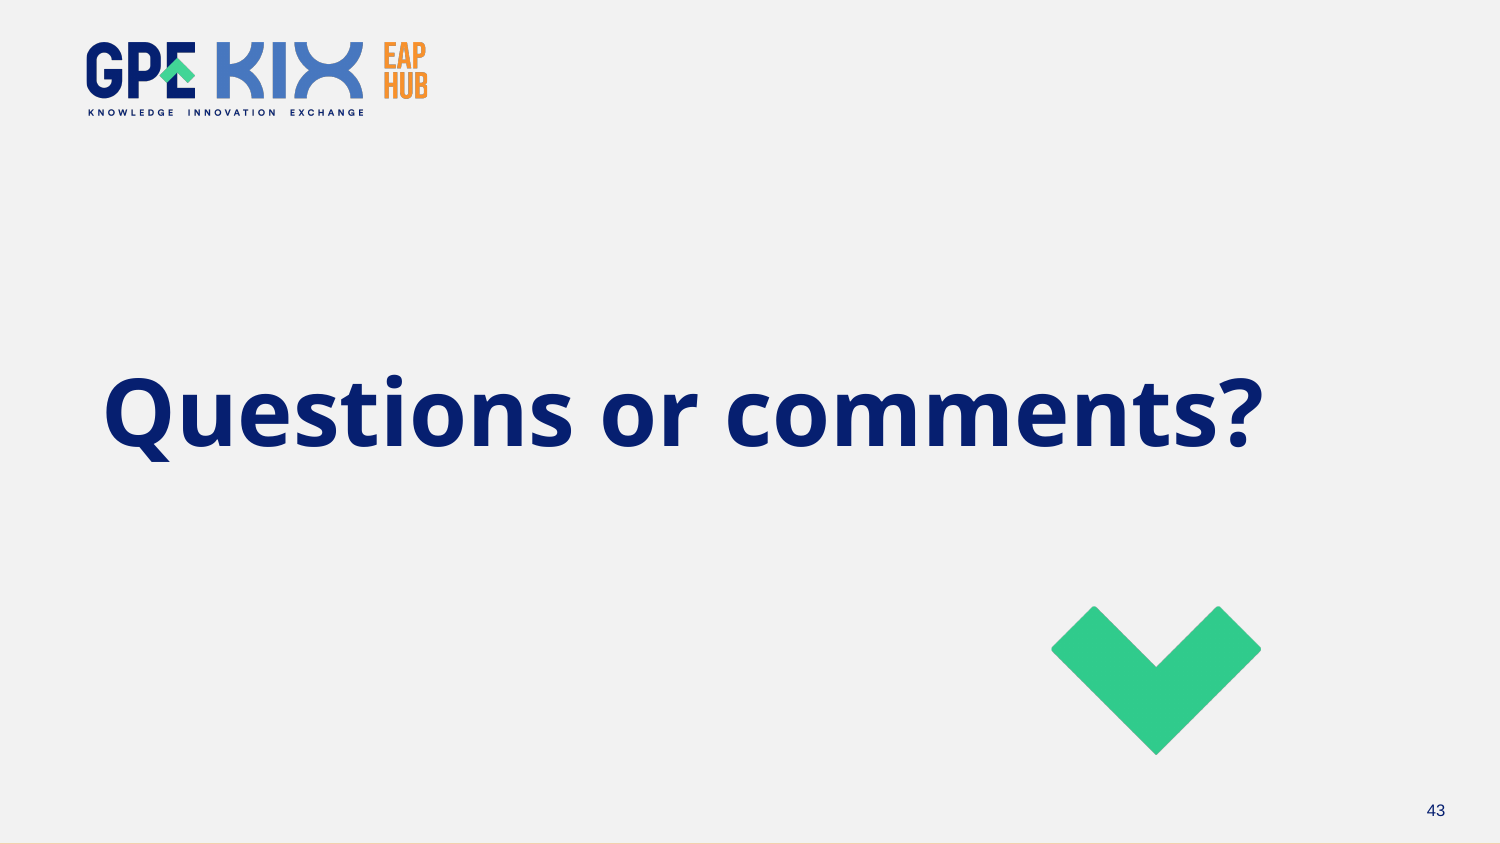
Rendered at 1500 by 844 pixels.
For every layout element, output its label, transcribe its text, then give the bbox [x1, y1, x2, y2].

title Questions or comments? [90, 271, 776, 546]
list [776, 55, 1438, 794]
slide_number 43 [1325, 776, 1457, 822]
picture [86, 42, 428, 130]
